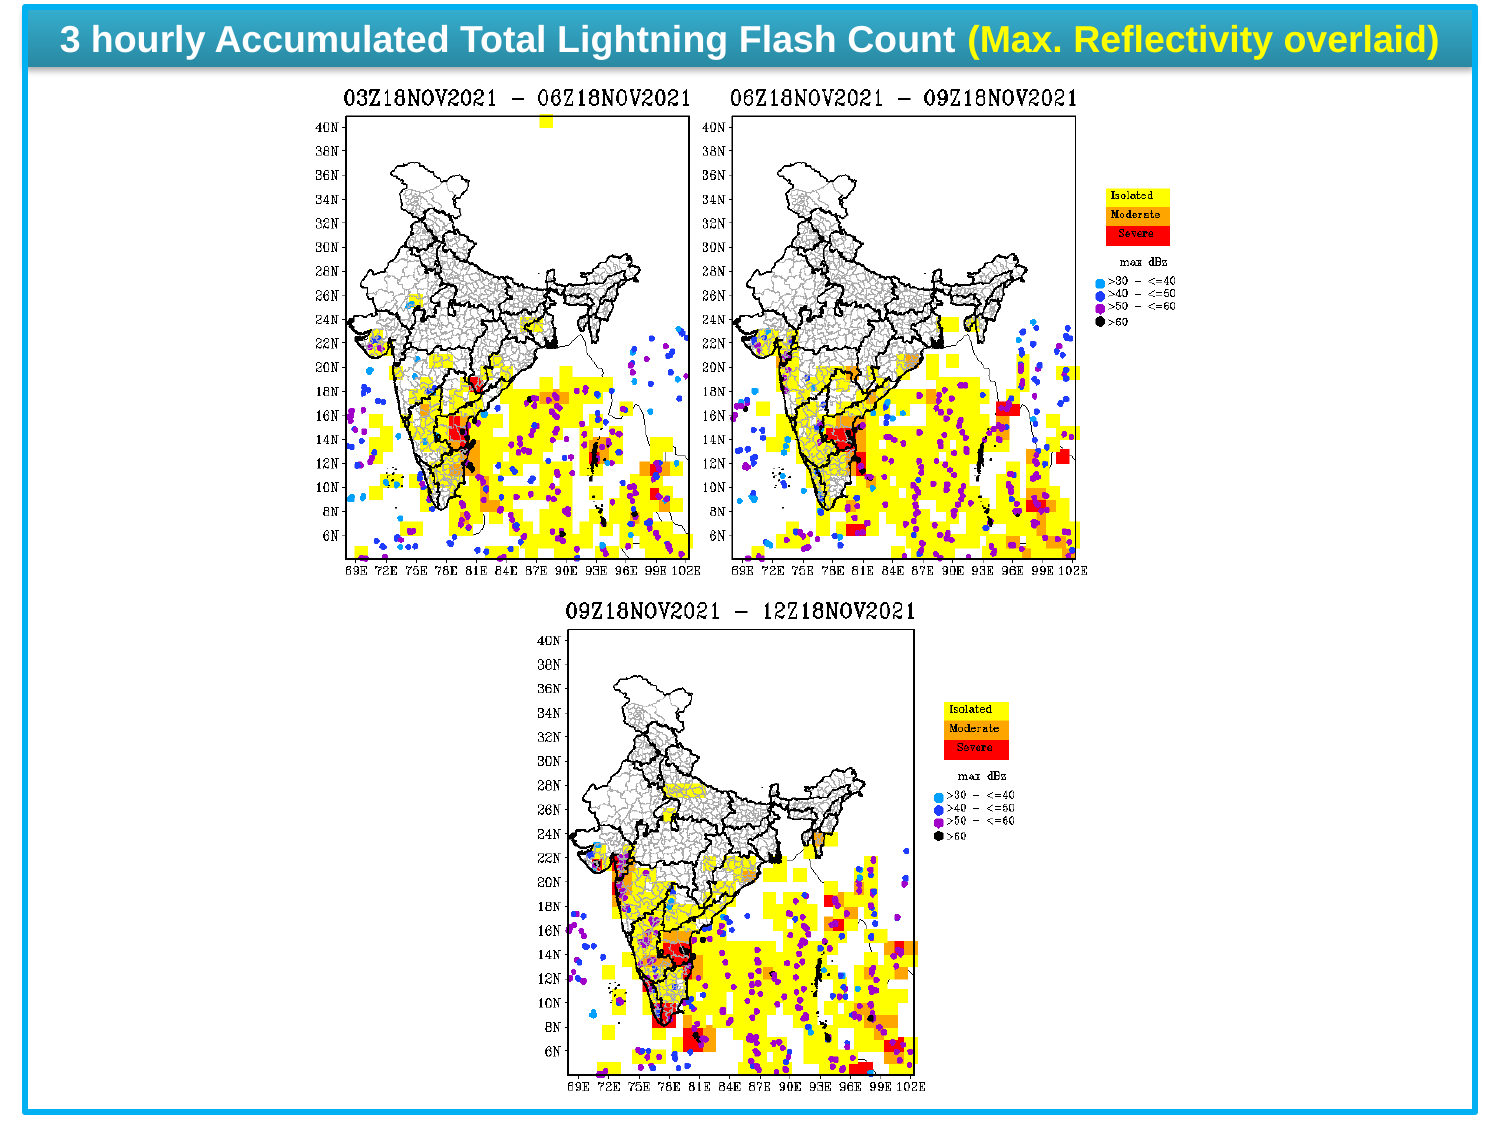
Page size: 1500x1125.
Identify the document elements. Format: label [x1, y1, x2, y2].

picture [314, 89, 1176, 1091]
text_box [23, 5, 1477, 1114]
